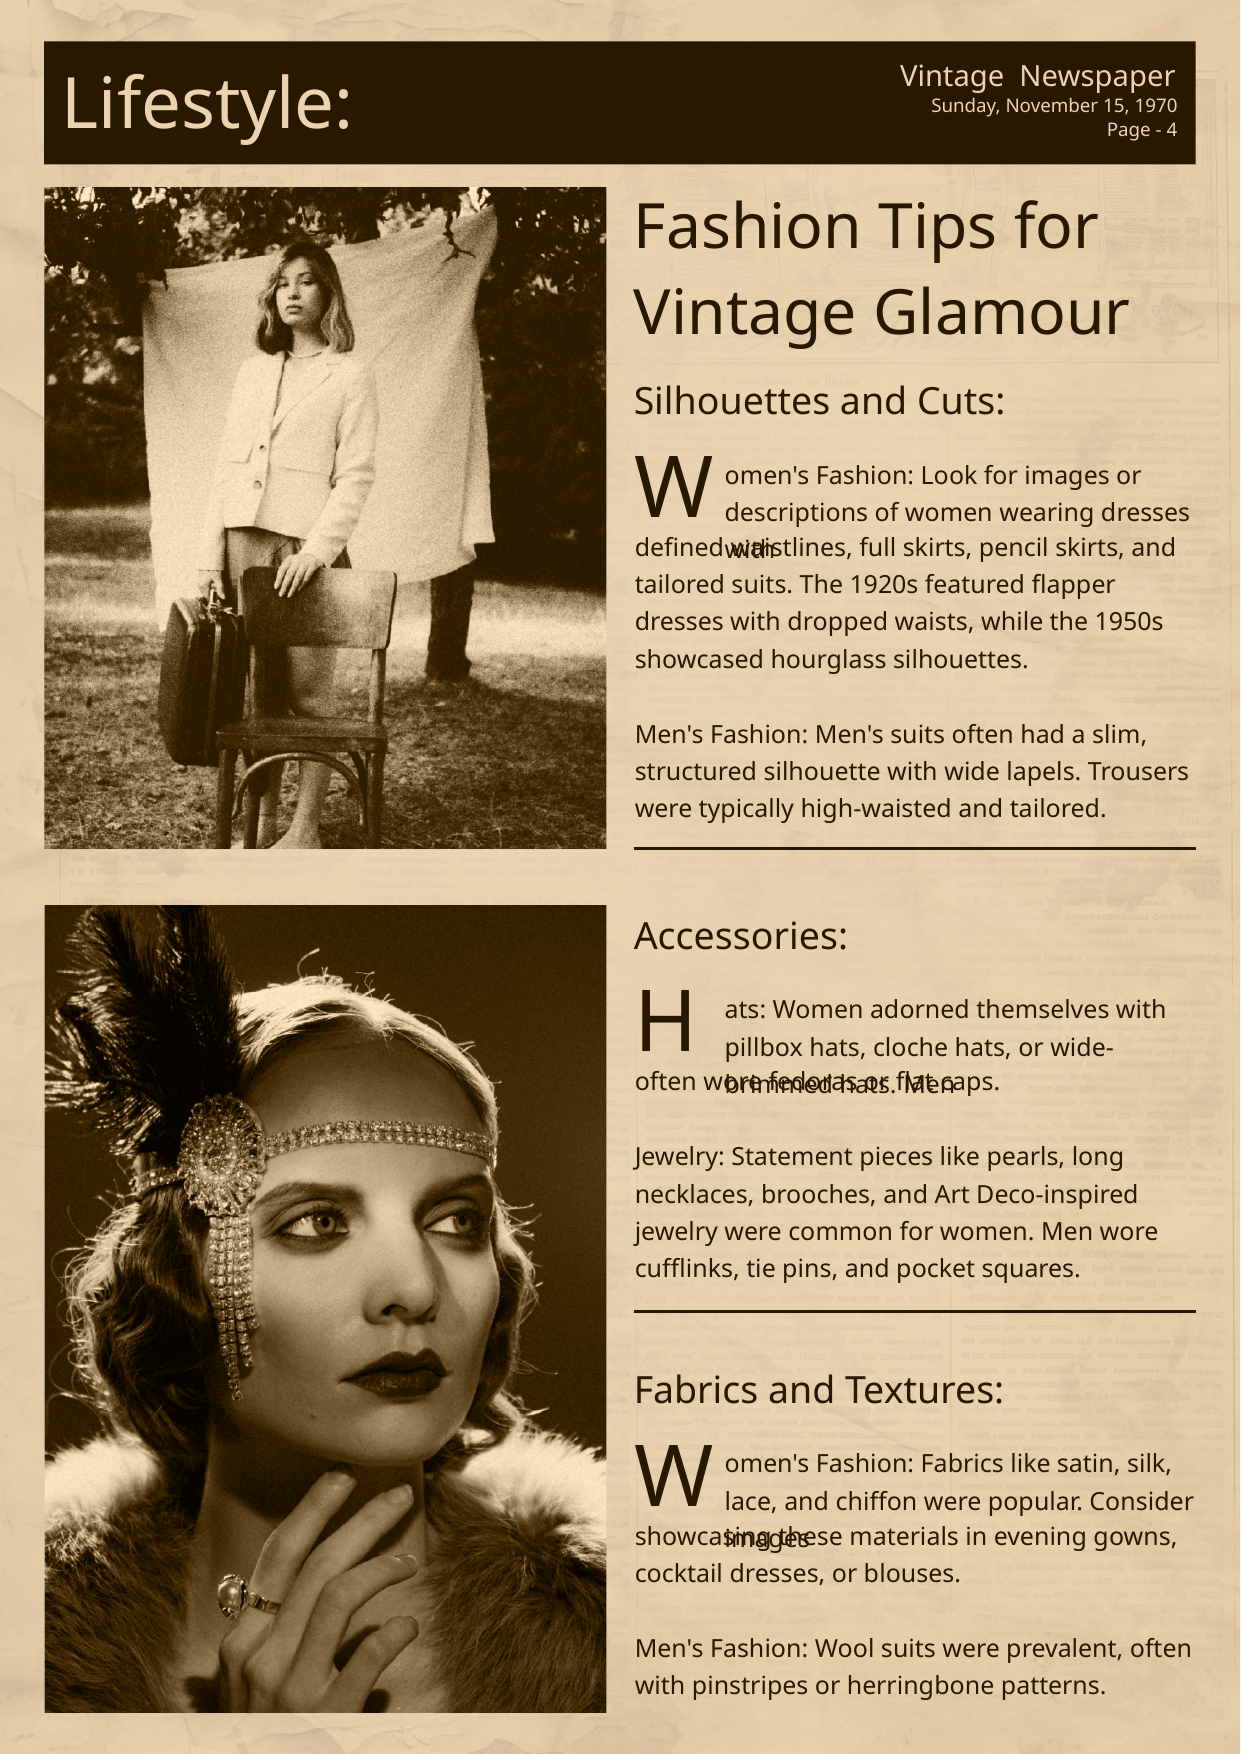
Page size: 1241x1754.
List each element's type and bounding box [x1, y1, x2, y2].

text_box [634, 966, 1211, 1279]
text_box [787, 57, 1178, 141]
text_box [0, 0, 1241, 1754]
text_box [634, 1420, 1211, 1695]
picture [44, 187, 607, 850]
text_box [634, 431, 1211, 820]
picture [44, 904, 607, 1713]
